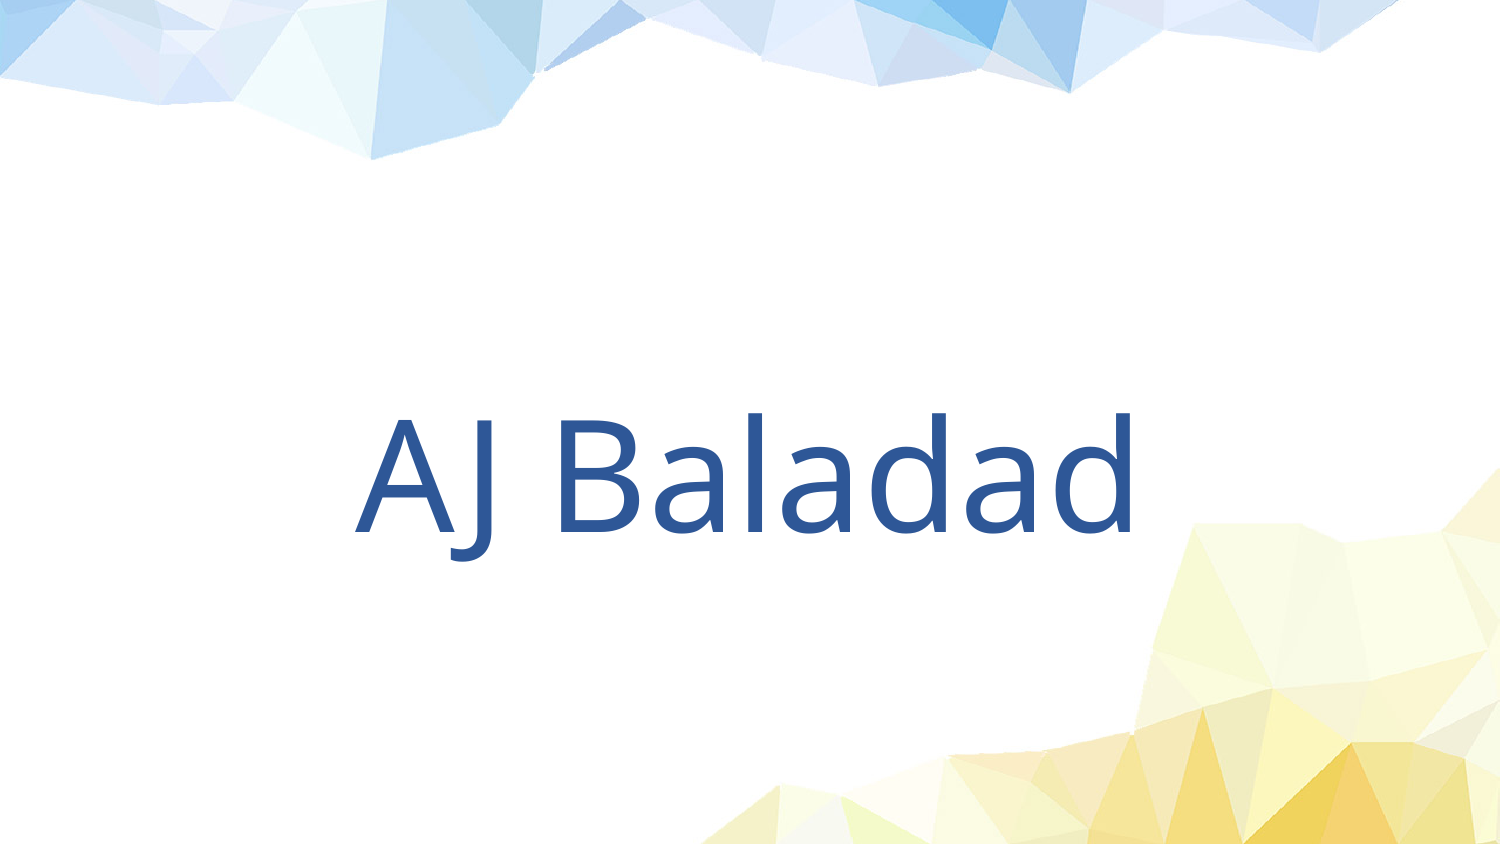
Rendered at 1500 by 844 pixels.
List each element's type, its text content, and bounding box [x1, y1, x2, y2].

picture [0, 0, 1500, 251]
list AJ Baladad [0, 251, 1500, 844]
